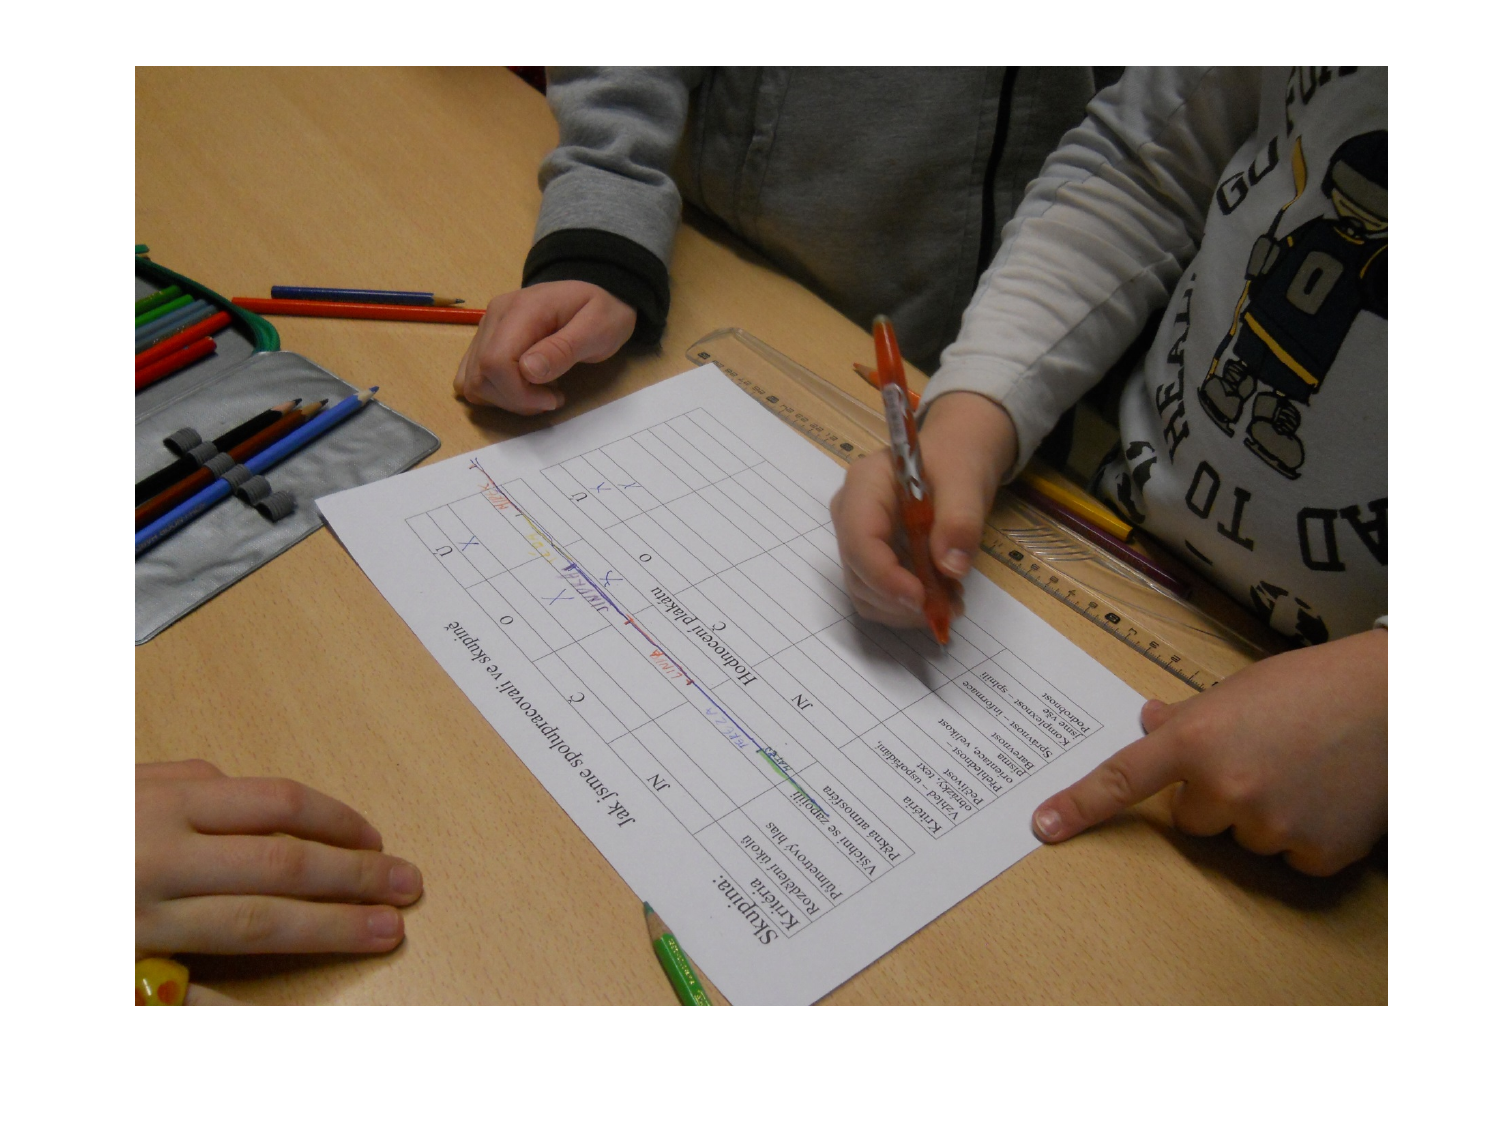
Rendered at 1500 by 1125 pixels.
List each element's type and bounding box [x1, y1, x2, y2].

list [135, 66, 1388, 1006]
